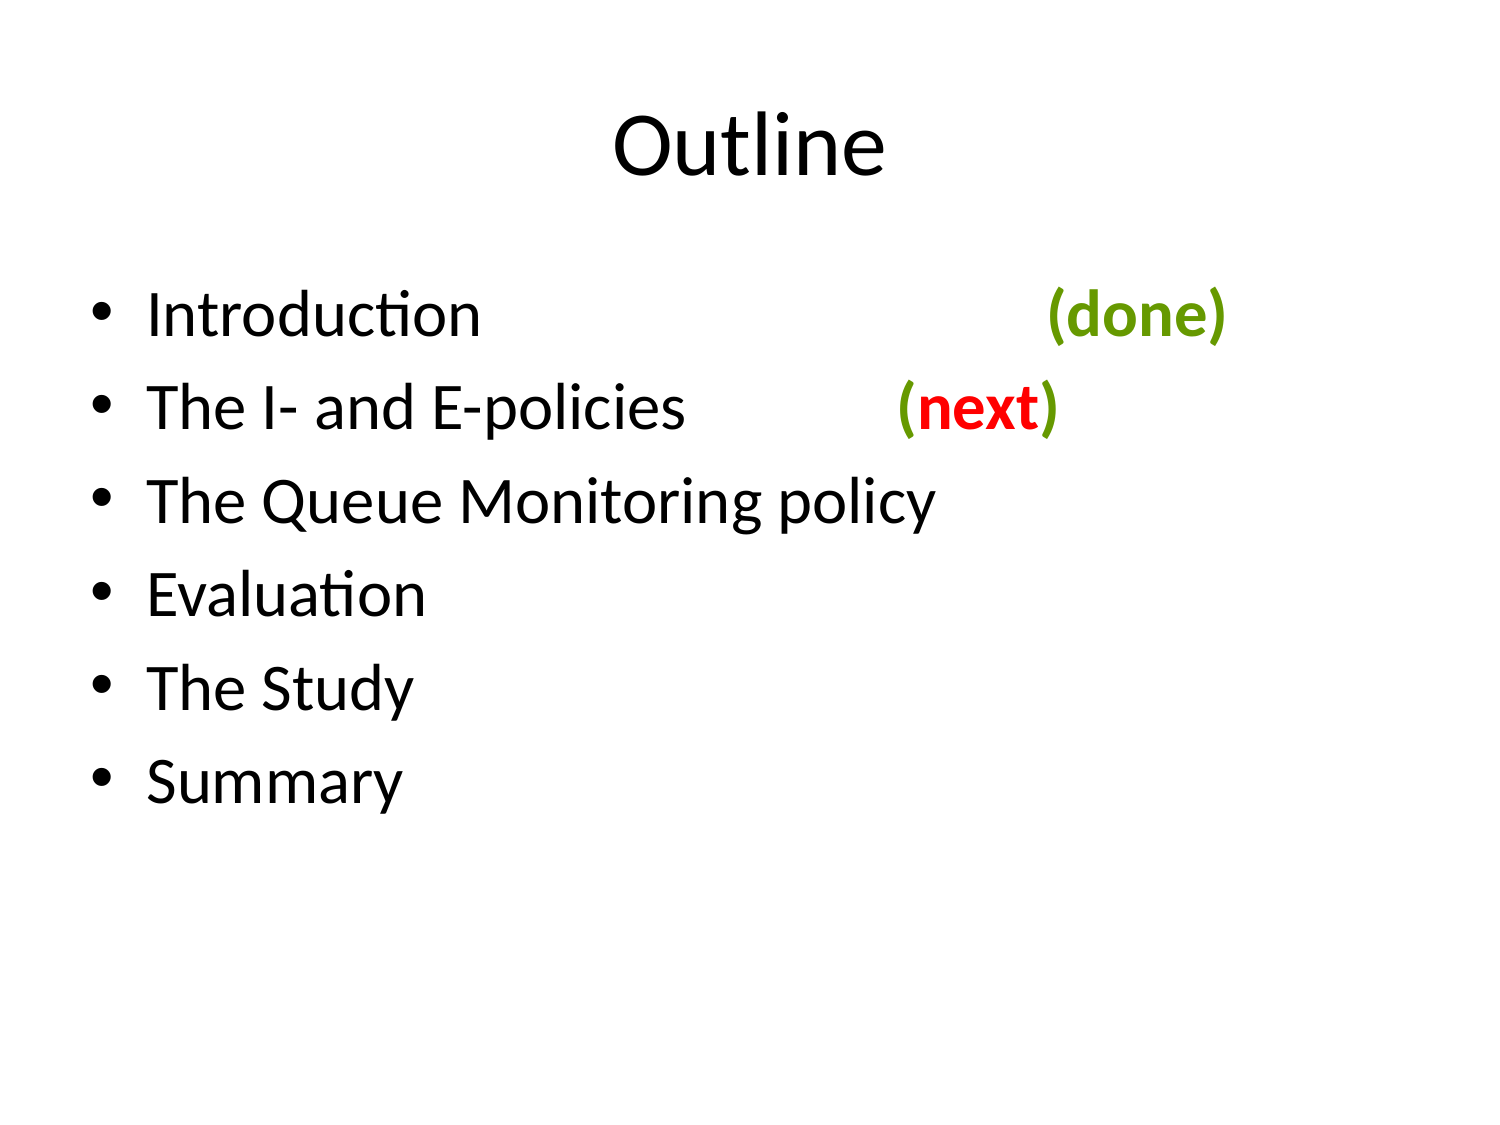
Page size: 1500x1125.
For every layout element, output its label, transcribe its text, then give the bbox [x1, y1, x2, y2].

list Introduction (done) The I- and E-policies (next) The Queue Monitoring policy Evaluation The Study Summary [75, 262, 1425, 1005]
title Outline [75, 45, 1425, 233]
